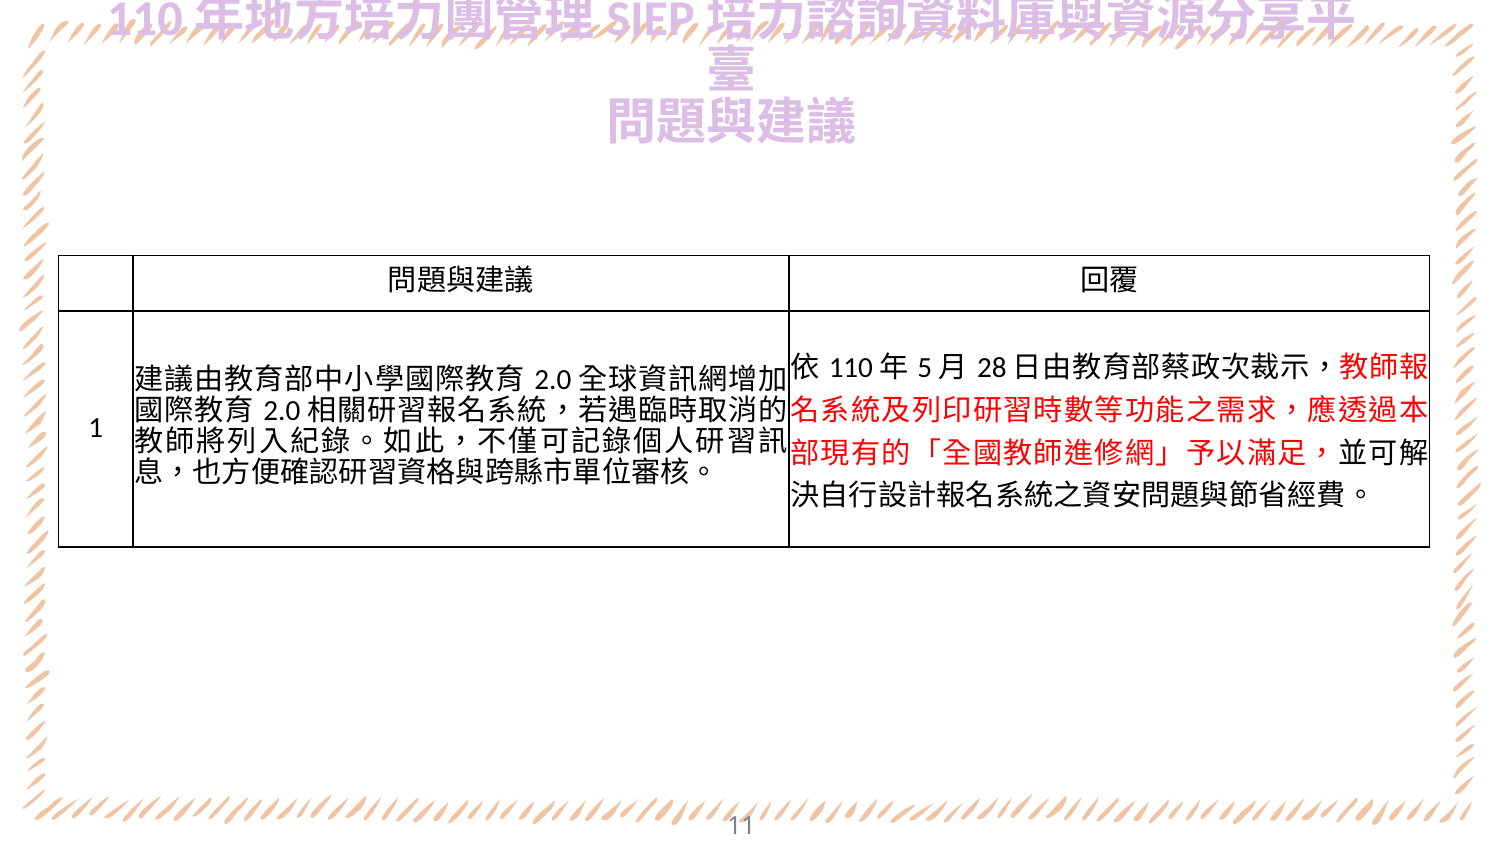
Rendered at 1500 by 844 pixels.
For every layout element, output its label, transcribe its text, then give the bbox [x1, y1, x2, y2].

text_box 110年地方培力團管理SIEP培力諮詢資料庫與資源分享平臺 問題與建議 [84, 38, 1379, 165]
table_cell 1 [59, 312, 132, 546]
table_cell 建議由教育部中小學國際教育2.0全球資訊網增加國際教育2.0相關研習報名系統，若遇臨時取消的教師將列入紀錄。如此，不僅可記錄個人研習訊息，也方便確認研習資格與跨縣市單位審核。 [134, 312, 788, 546]
table_cell 依110年5月28日由教育部蔡政次裁示，教師報名系統及列印研習時數等功能之需求，應透過本部現有的「全國教師進修網」予以滿足，並可解決自行設計報名系統之資安問題與節省經費。 [790, 312, 1429, 546]
slide_number 11 [0, 809, 1492, 844]
table_header 回覆 [790, 256, 1429, 310]
table_header 問題與建議 [134, 256, 788, 310]
table_header [59, 256, 132, 310]
